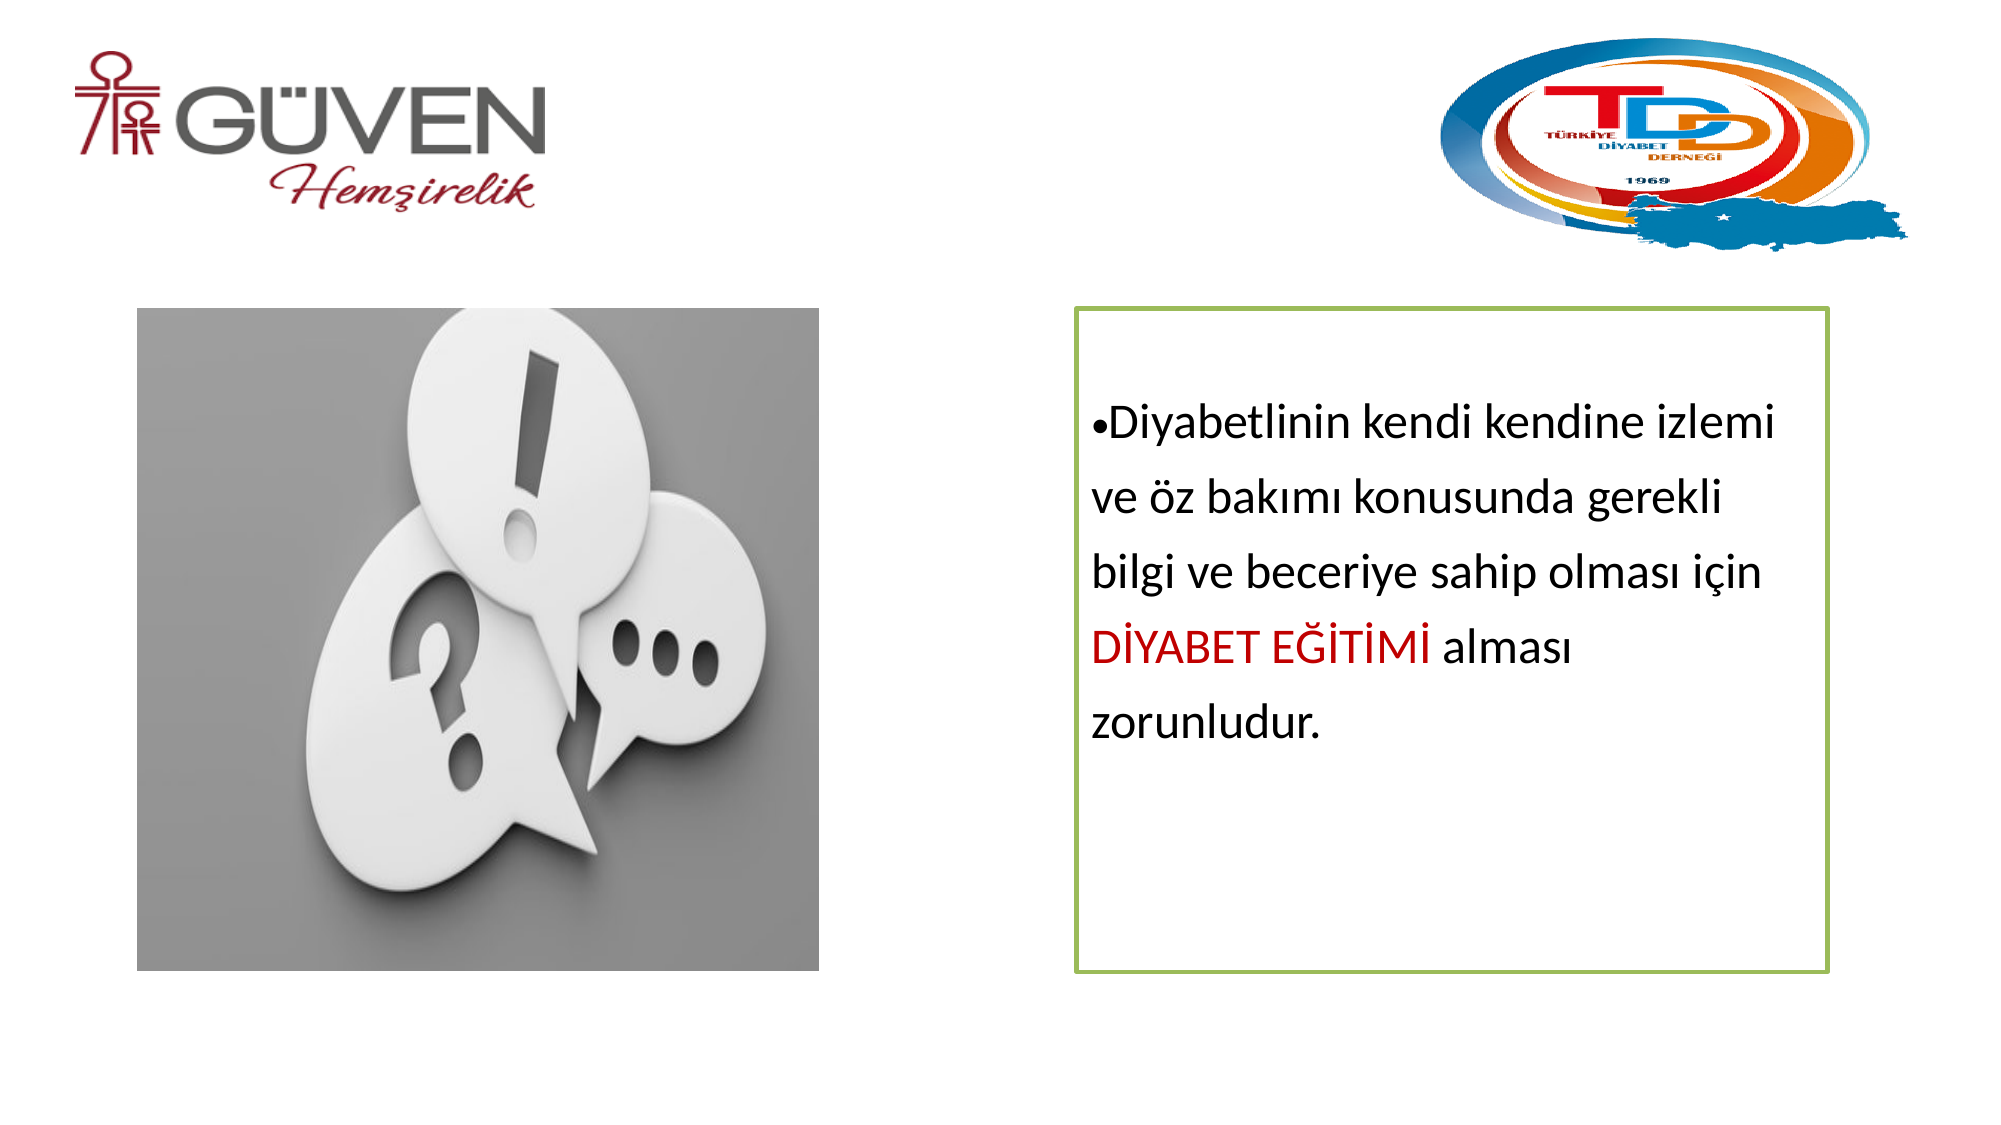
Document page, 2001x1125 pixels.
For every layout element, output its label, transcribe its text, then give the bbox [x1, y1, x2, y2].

picture [1719, 215, 1728, 220]
picture [75, 51, 546, 238]
list Diyabetlinin kendi kendine izlemi ve öz bakımı konusunda gerekli bilgi ve beceriye sahip olması için DİYABET EĞİTİMİ alması zorunludur. [1074, 306, 1830, 974]
picture [1440, 36, 1910, 252]
picture [1635, 205, 1674, 211]
picture [137, 308, 819, 971]
